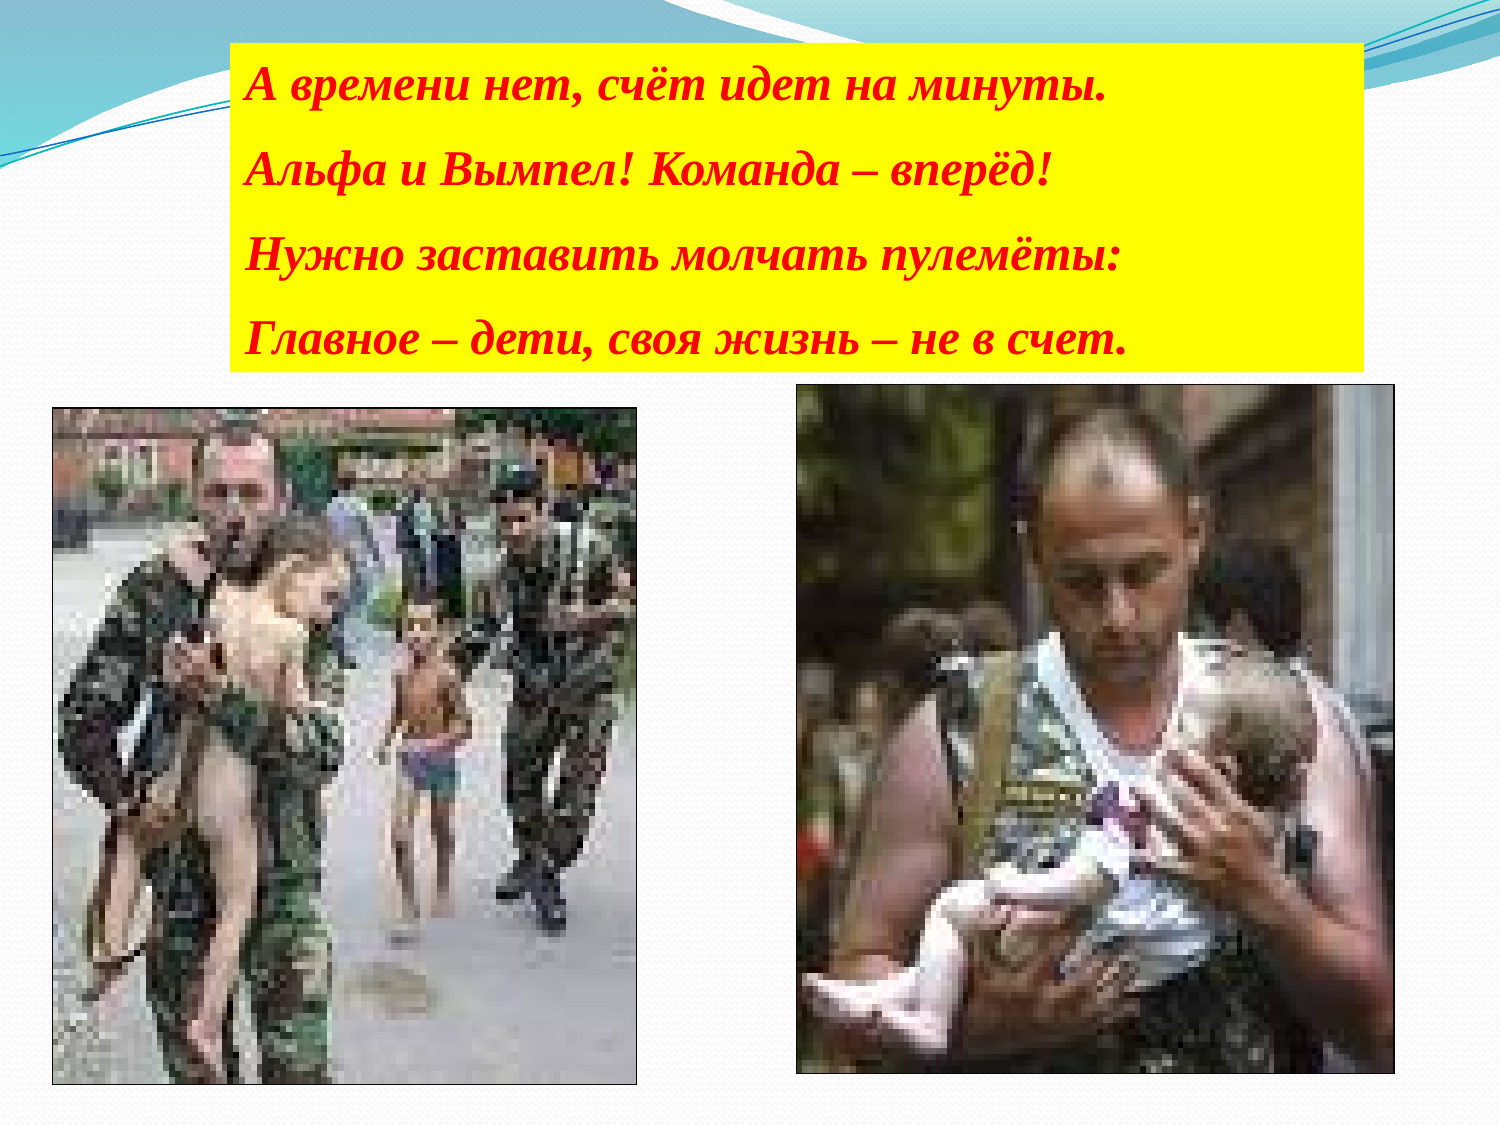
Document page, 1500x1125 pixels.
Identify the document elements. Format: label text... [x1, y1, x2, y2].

picture [796, 385, 1394, 1074]
picture [52, 408, 637, 1085]
text_box А времени нет, счёт идет на минуты. Альфа и Вымпел! Команда – вперёд! Нужно заставить молчать пулемёты: Главное – дети, своя жизнь – не в счет. [230, 42, 1365, 373]
